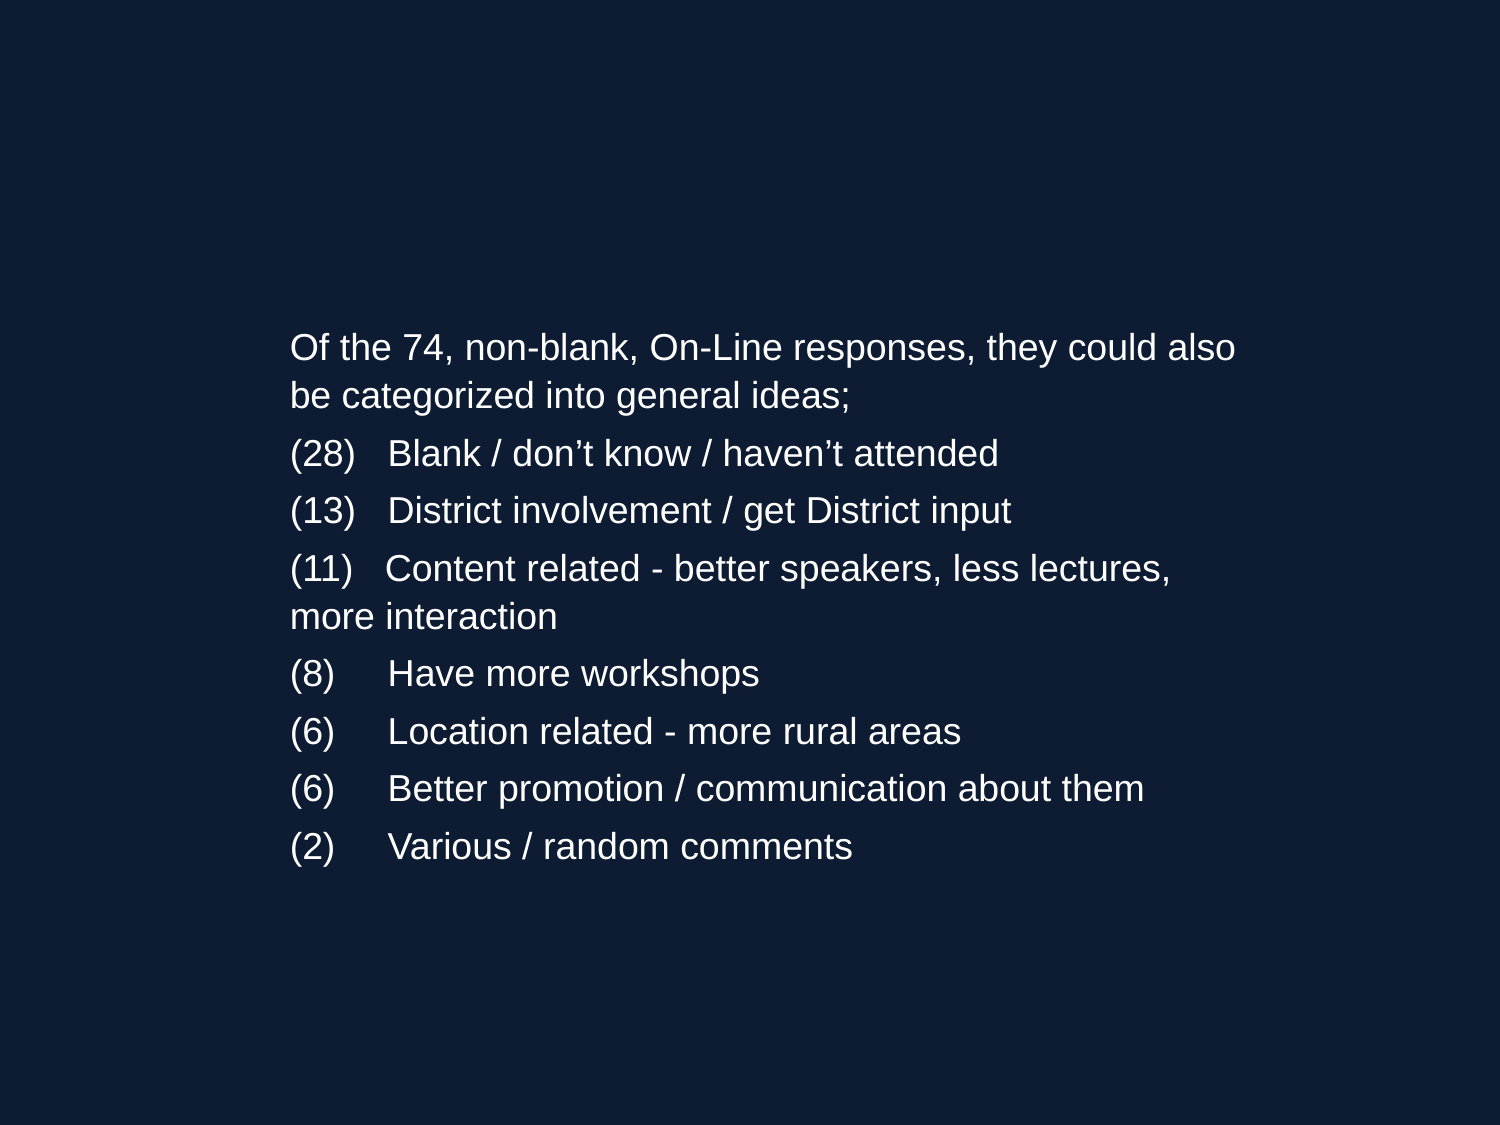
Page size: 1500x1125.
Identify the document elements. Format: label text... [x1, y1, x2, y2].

text_box Of the 74, non-blank, On-Line responses, they could also be categorized into general ideas; (28) Blank / don’t know / haven’t attended (13) District involvement / get District input (11) Content related - better speakers, less lectures, more interaction (8) Have more workshops (6) Location related - more rural areas (6) Better promotion / communication about them (2) Various / random comments [275, 312, 1260, 875]
